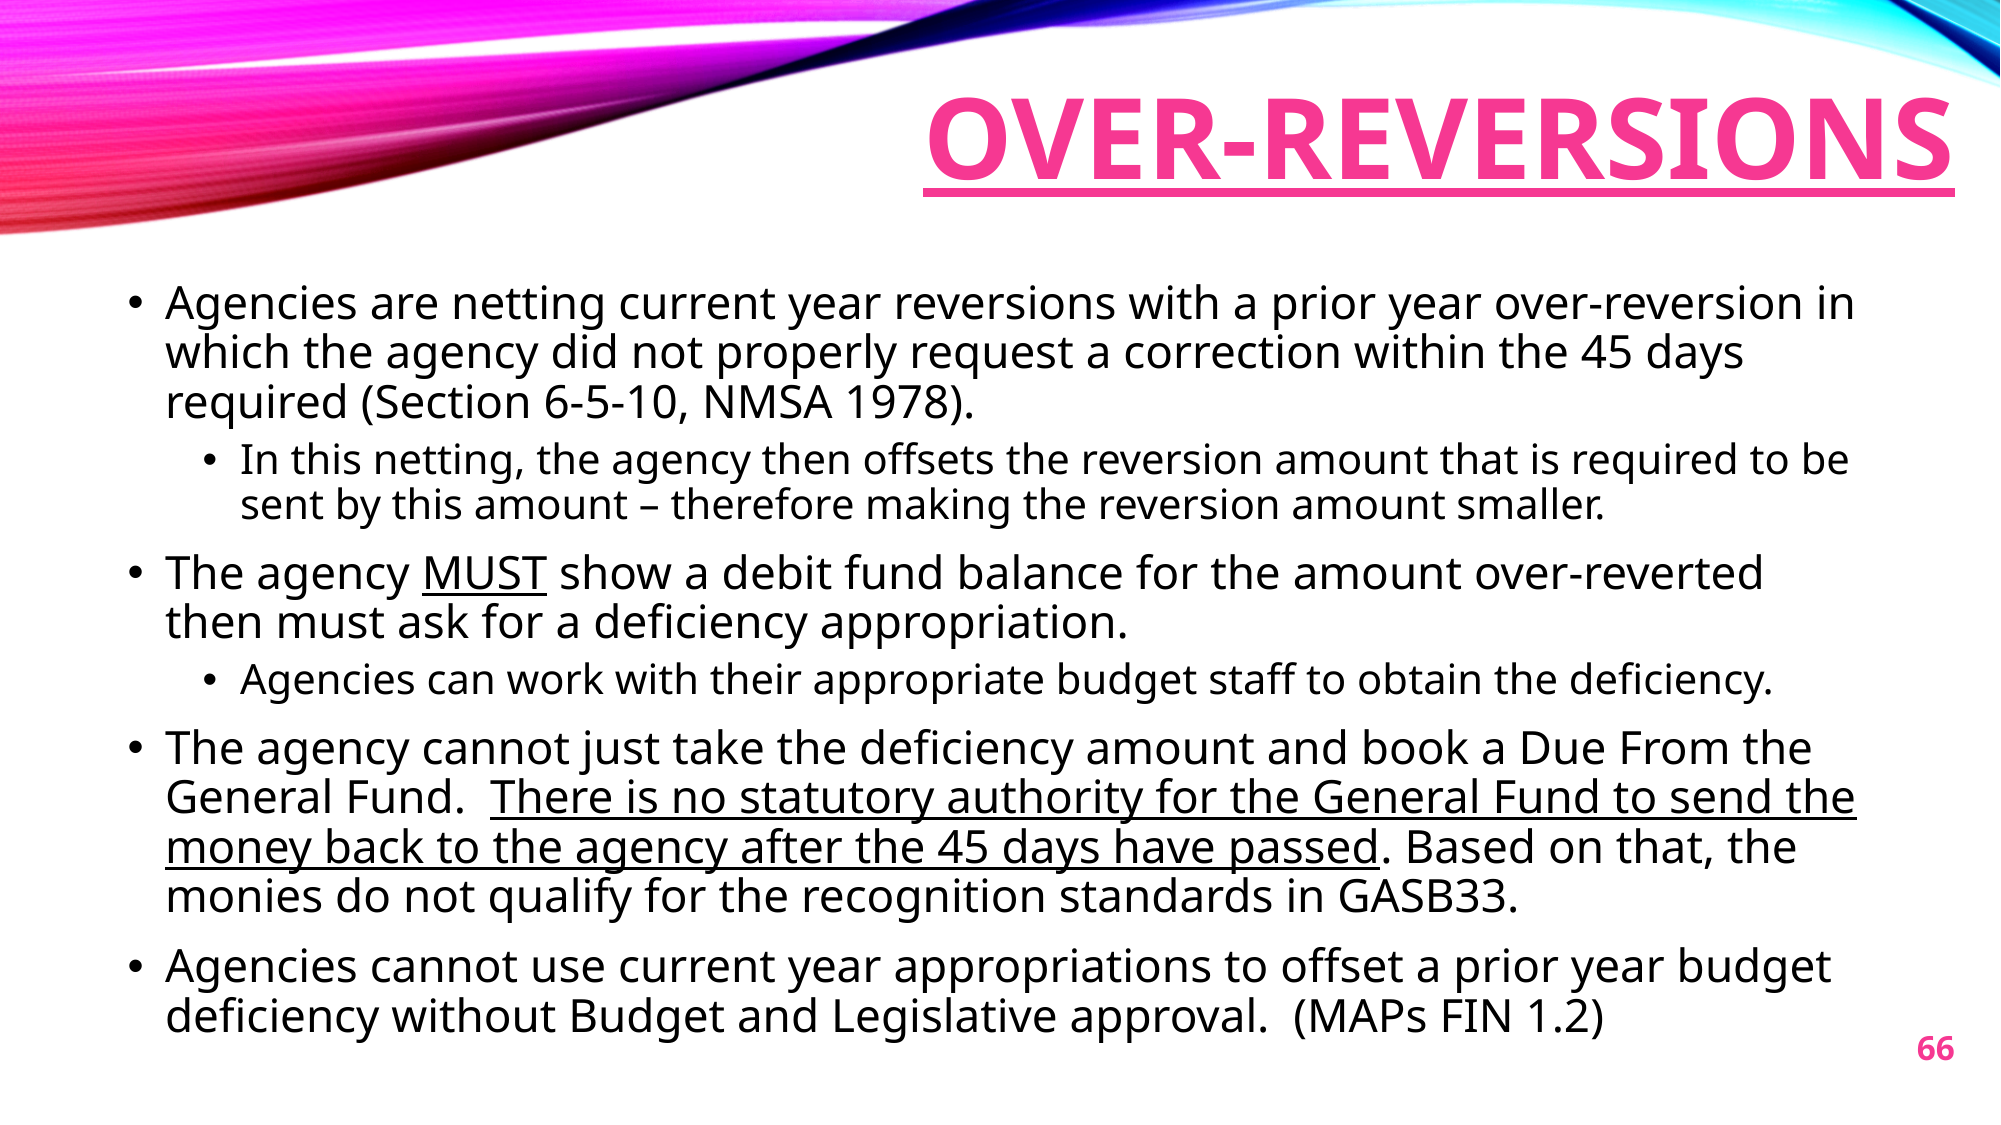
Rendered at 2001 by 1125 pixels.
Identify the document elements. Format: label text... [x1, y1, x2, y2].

picture [0, 0, 2000, 237]
title Over-reversions [414, 58, 1970, 229]
slide_number 66 [1888, 1020, 1970, 1080]
picture [1910, 0, 2000, 45]
picture [1890, 0, 2000, 75]
list Agencies are netting current year reversions with a prior year over-reversion in which the agency did not properly request a correction within the 45 days required (Section 6-5-10, NMSA 1978). In this netting, the agency then offsets the reversion amount that is required to be sent by this amount – therefore making the reversion amount smaller. The agency MUST show a debit fund balance for the amount over-reverted then must ask for a deficiency appropriation. Agencies can work with their appropriate budget staff to obtain the deficiency. The agency cannot just take the deficiency amount and book a Due From the General Fund. There is no statutory authority for the General Fund to send the money back to the agency after the 45 days have passed. Based on that, the monies do not qualify for the recognition standards in GASB33. Agencies cannot use current year appropriations to offset a prior year budget deficiency without Budget and Legislative approval. (MAPs FIN 1.2) [112, 272, 1888, 1080]
